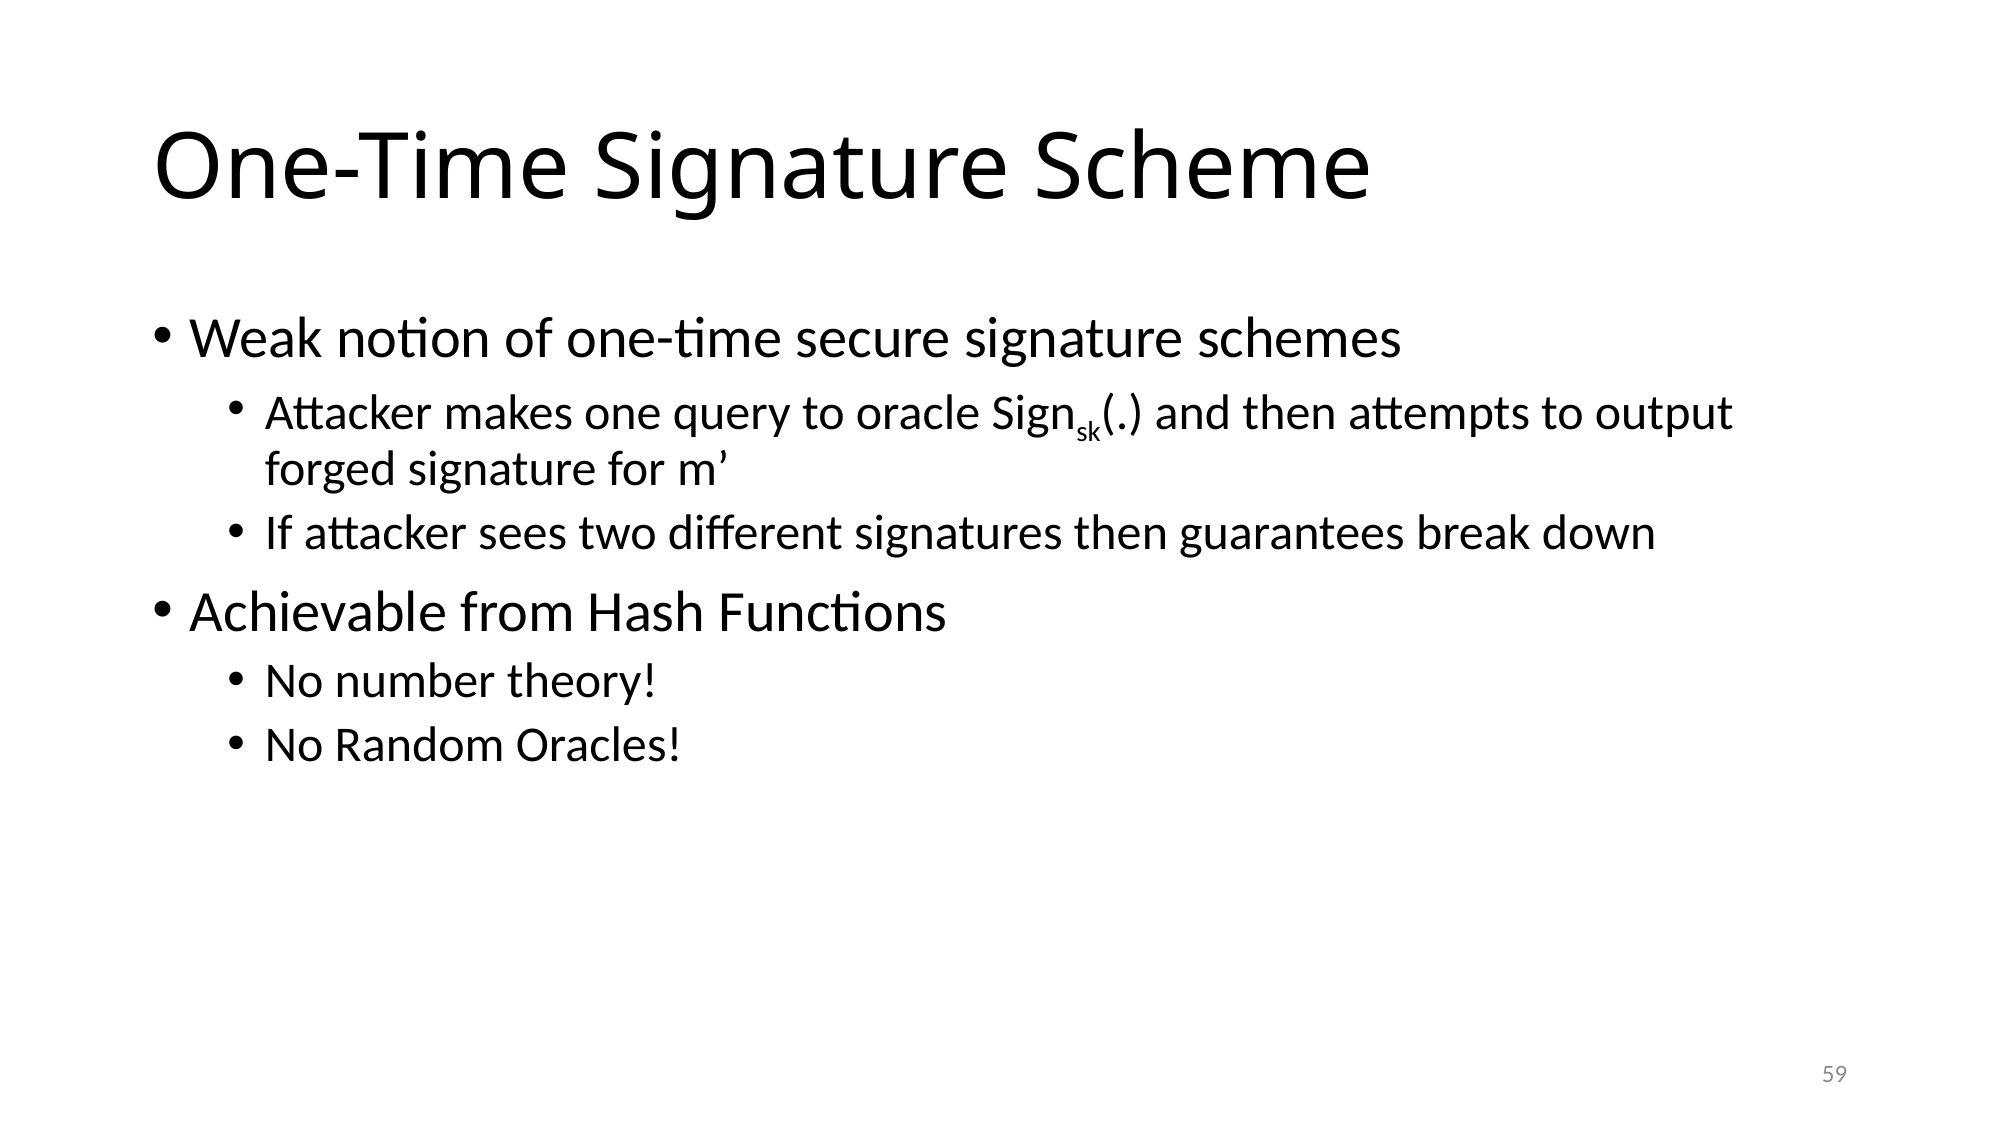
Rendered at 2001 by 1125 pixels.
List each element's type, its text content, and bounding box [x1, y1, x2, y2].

slide_number 59 [1412, 1042, 1863, 1103]
list Weak notion of one-time secure signature schemes Attacker makes one query to oracle Signsk(.) and then attempts to output forged signature for m’ If attacker sees two different signatures then guarantees break down Achievable from Hash Functions No number theory! No Random Oracles! [137, 299, 1863, 1014]
title One-Time Signature Scheme [137, 59, 1863, 278]
